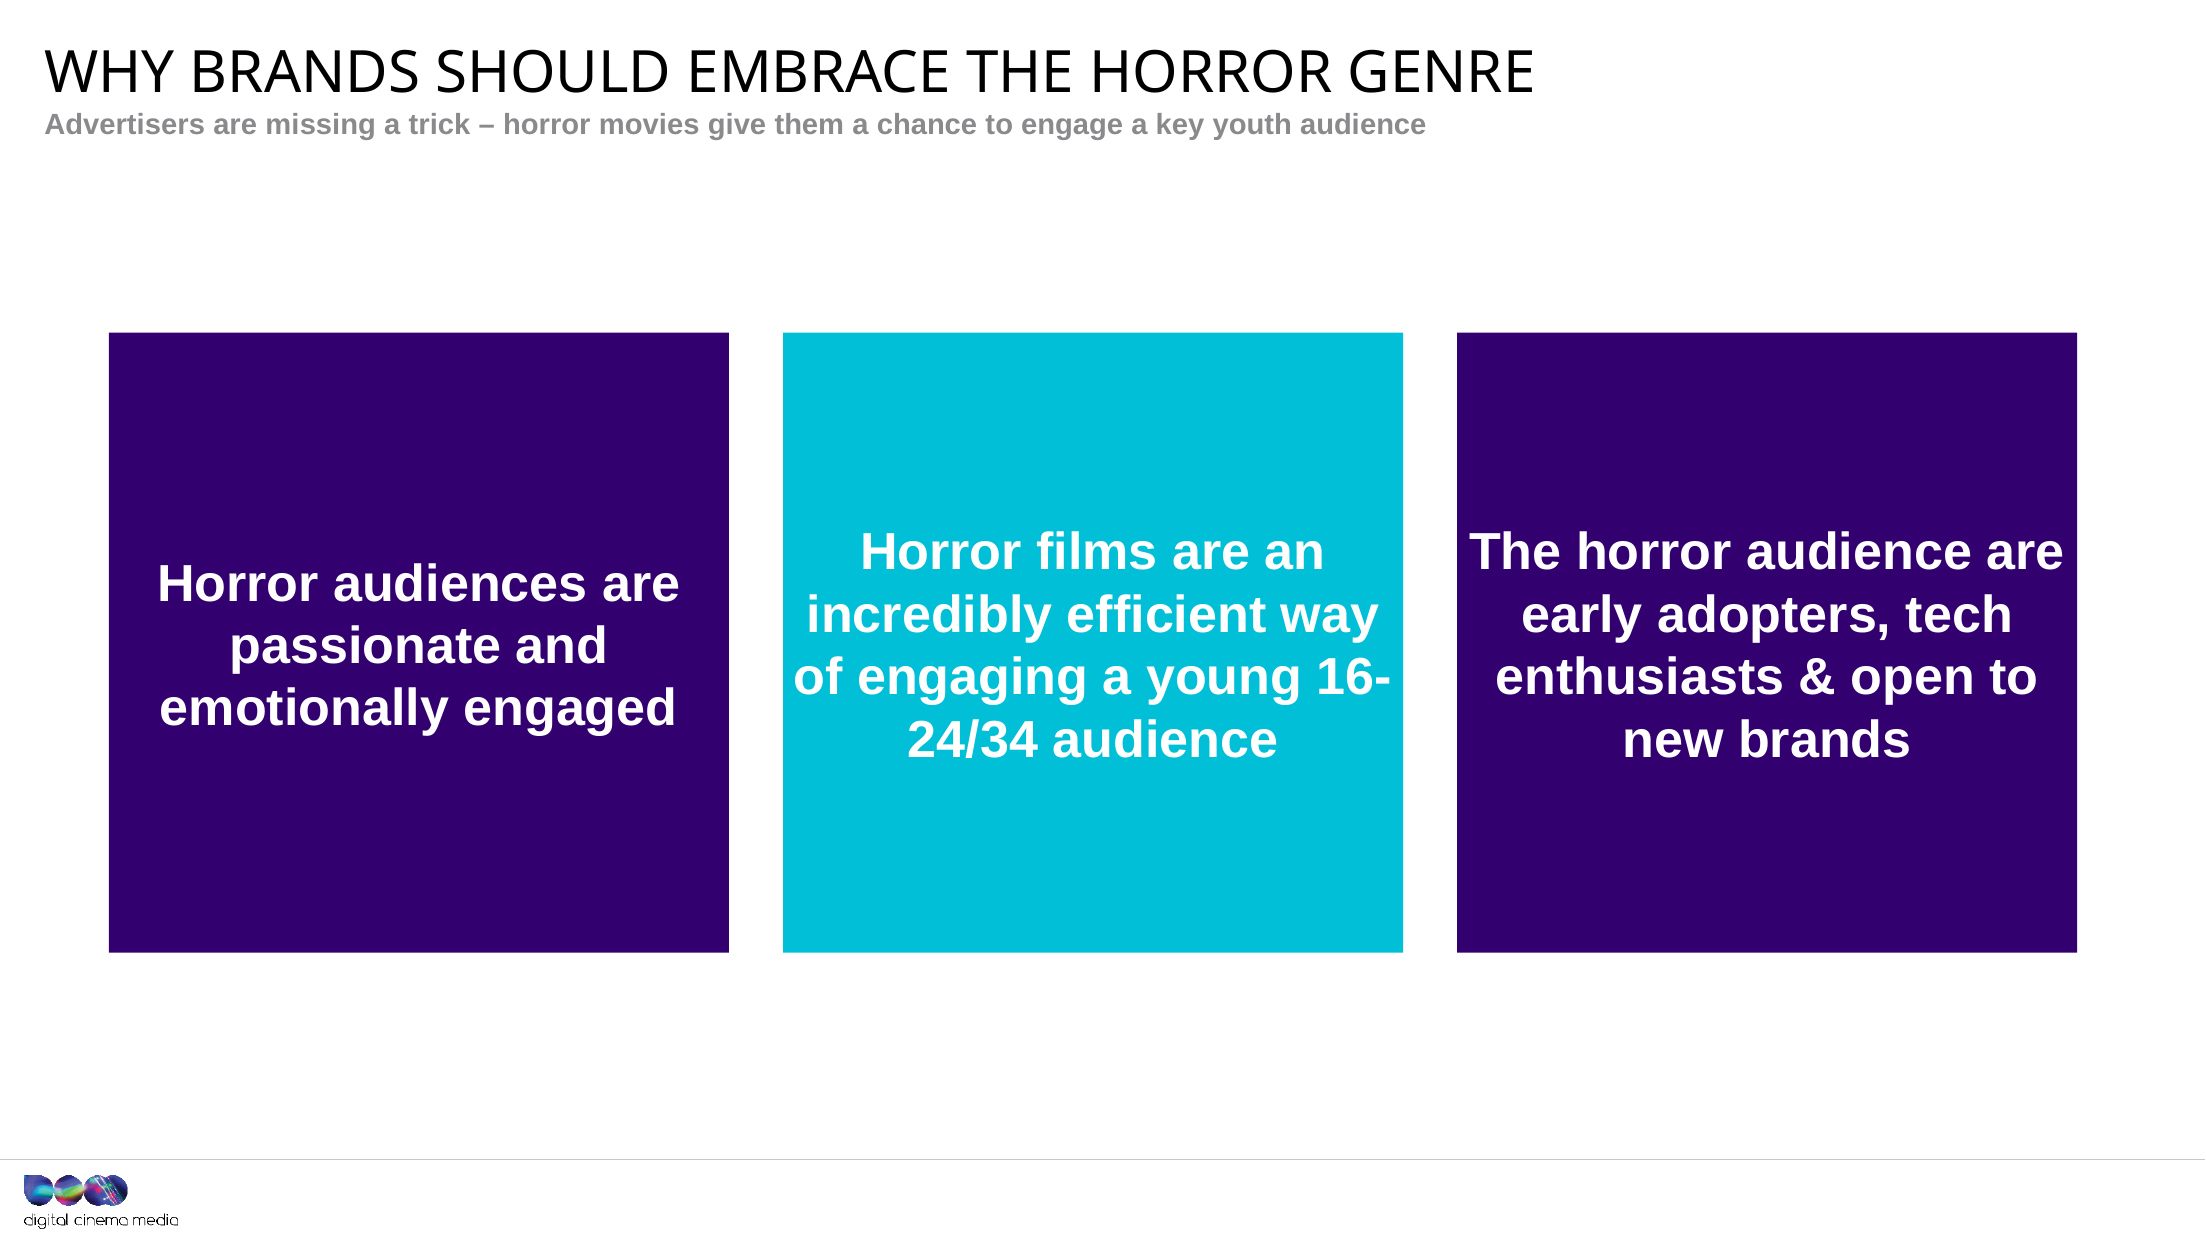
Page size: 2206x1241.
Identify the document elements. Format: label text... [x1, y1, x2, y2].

list Advertisers are missing a trick – horror movies give them a chance to engage a key youth audience [44, 108, 2083, 181]
list The horror audience are early adopters, tech enthusiasts & open to new brands [1457, 332, 2078, 953]
list Horror audiences are passionate and emotionally engaged [108, 332, 729, 953]
list Horror films are an incredibly efficient way of engaging a young 16-24/34 audience [783, 332, 1404, 953]
title WHY BRANDS SHOULD EMBRACE THE HORROR GENRE [44, 44, 2081, 93]
picture [24, 1175, 178, 1229]
